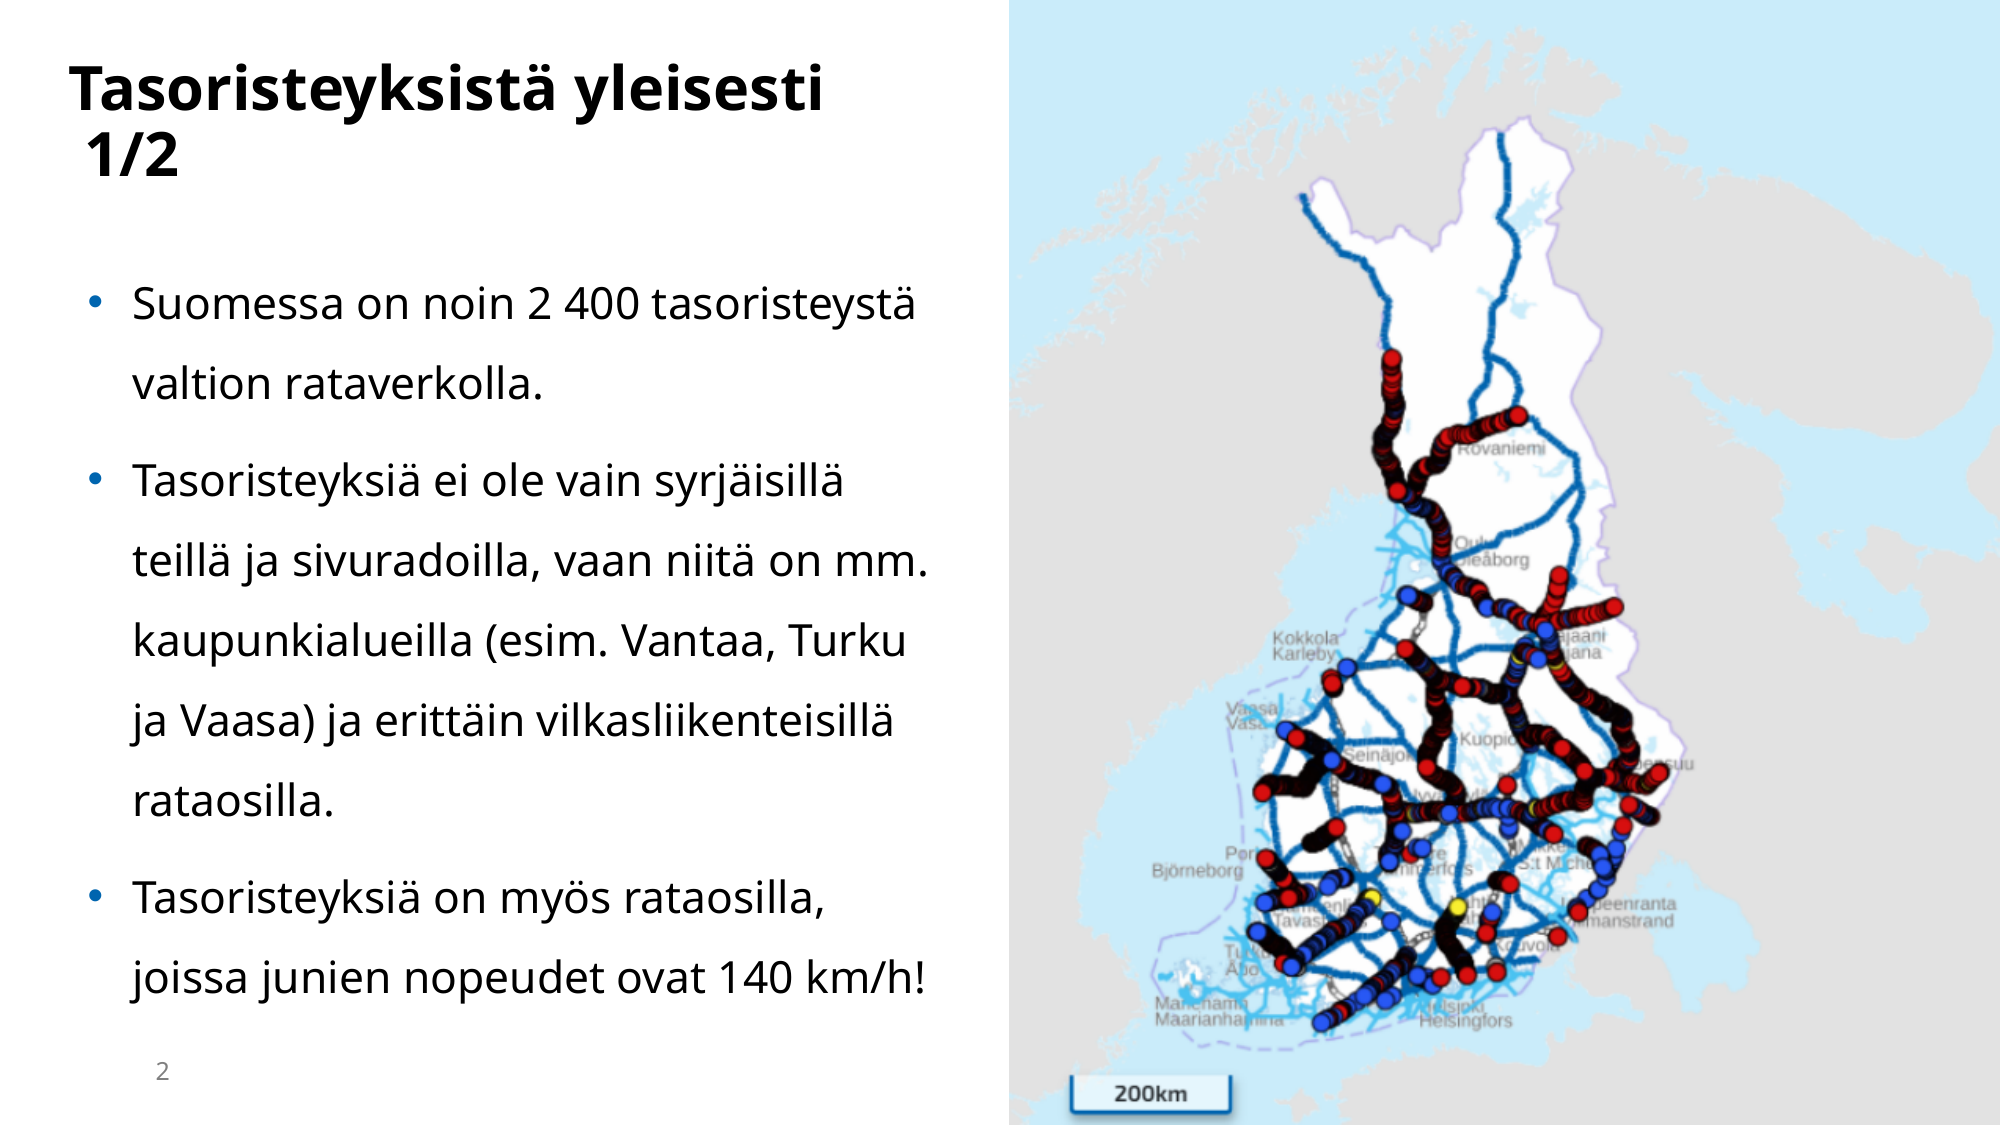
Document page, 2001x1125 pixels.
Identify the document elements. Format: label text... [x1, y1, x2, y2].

list Suomessa on noin 2 400 tasoristeystä valtion rataverkolla. Tasoristeyksiä ei ole vain syrjäisillä teillä ja sivuradoilla, vaan niitä on mm. kaupunkialueilla (esim. Vantaa, Turku ja Vaasa) ja erittäin vilkasliikenteisillä rataosilla. Tasoristeyksiä on myös rataosilla, joissa junien nopeudet ovat 140 km/h! [72, 240, 951, 1024]
slide_number 2 [140, 1042, 233, 1103]
picture [1009, 0, 2000, 1125]
title Tasoristeyksistä yleisesti 1/2 [53, 22, 907, 225]
